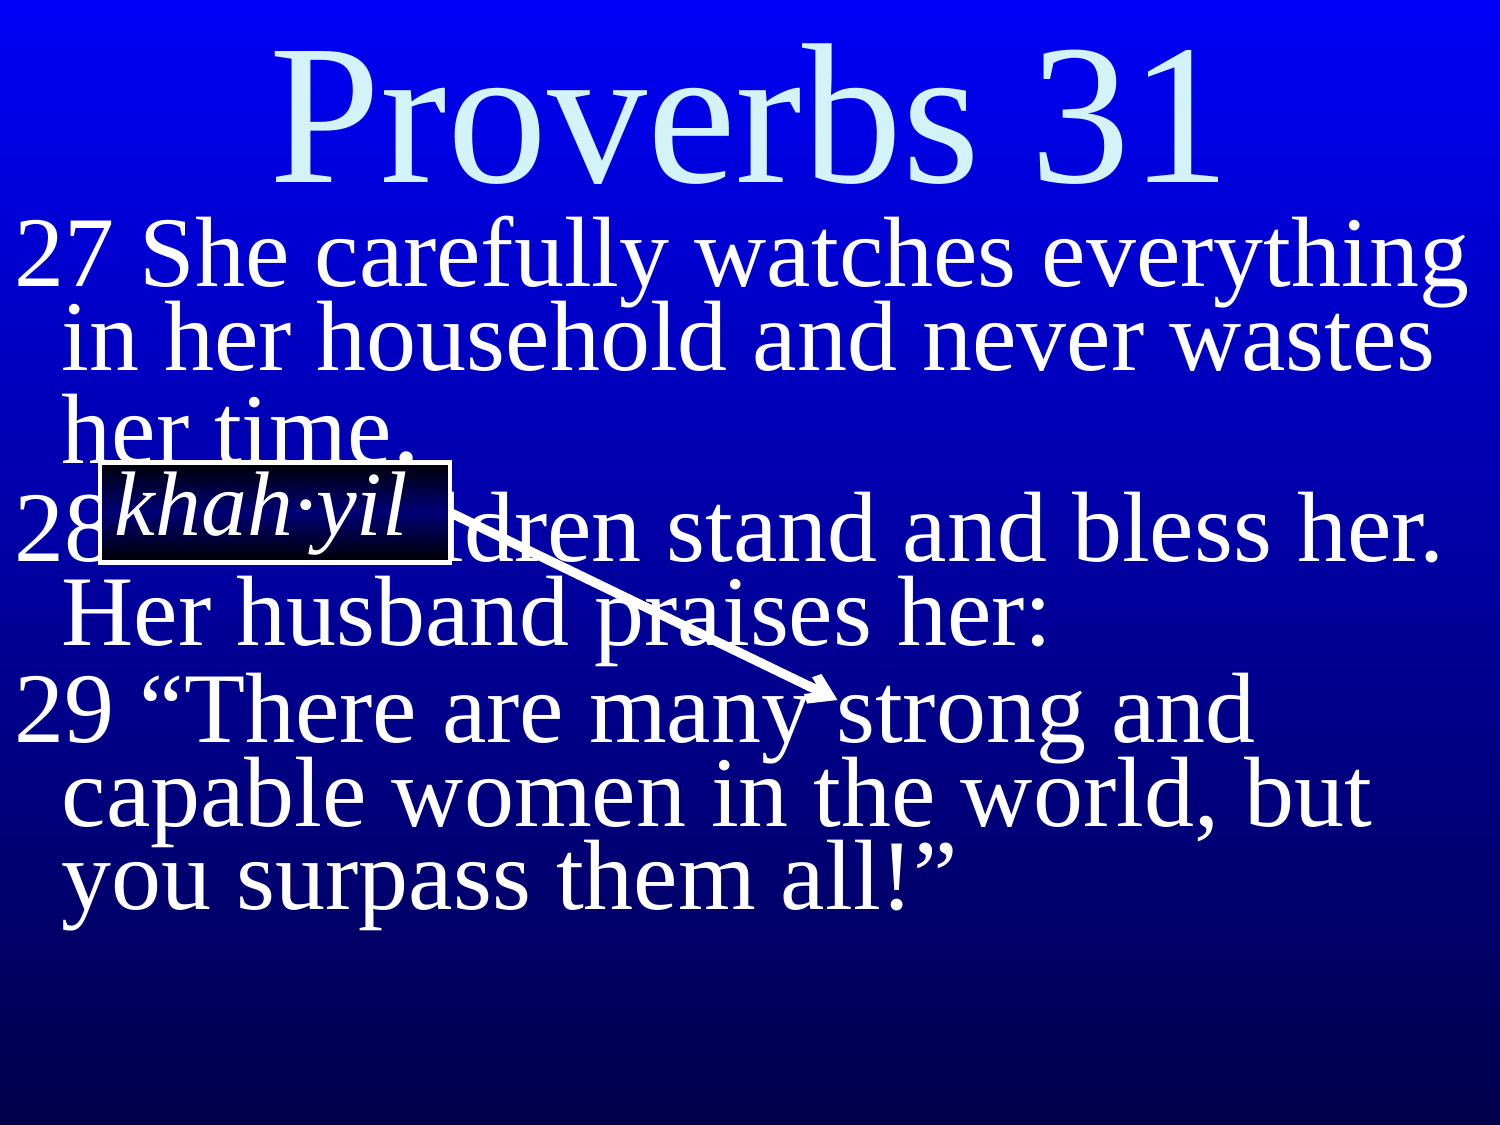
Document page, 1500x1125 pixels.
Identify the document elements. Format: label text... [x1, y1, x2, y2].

title Proverbs 31 [0, 0, 1500, 251]
list 27 She carefully watches everything in her household and never wastes her time. 28 Her children stand and bless her. Her husband praises her: 29 “There are many strong and capable women in the world, but you surpass them all!” [0, 251, 1500, 1013]
text_box khah·yil [99, 462, 450, 563]
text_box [449, 512, 838, 701]
